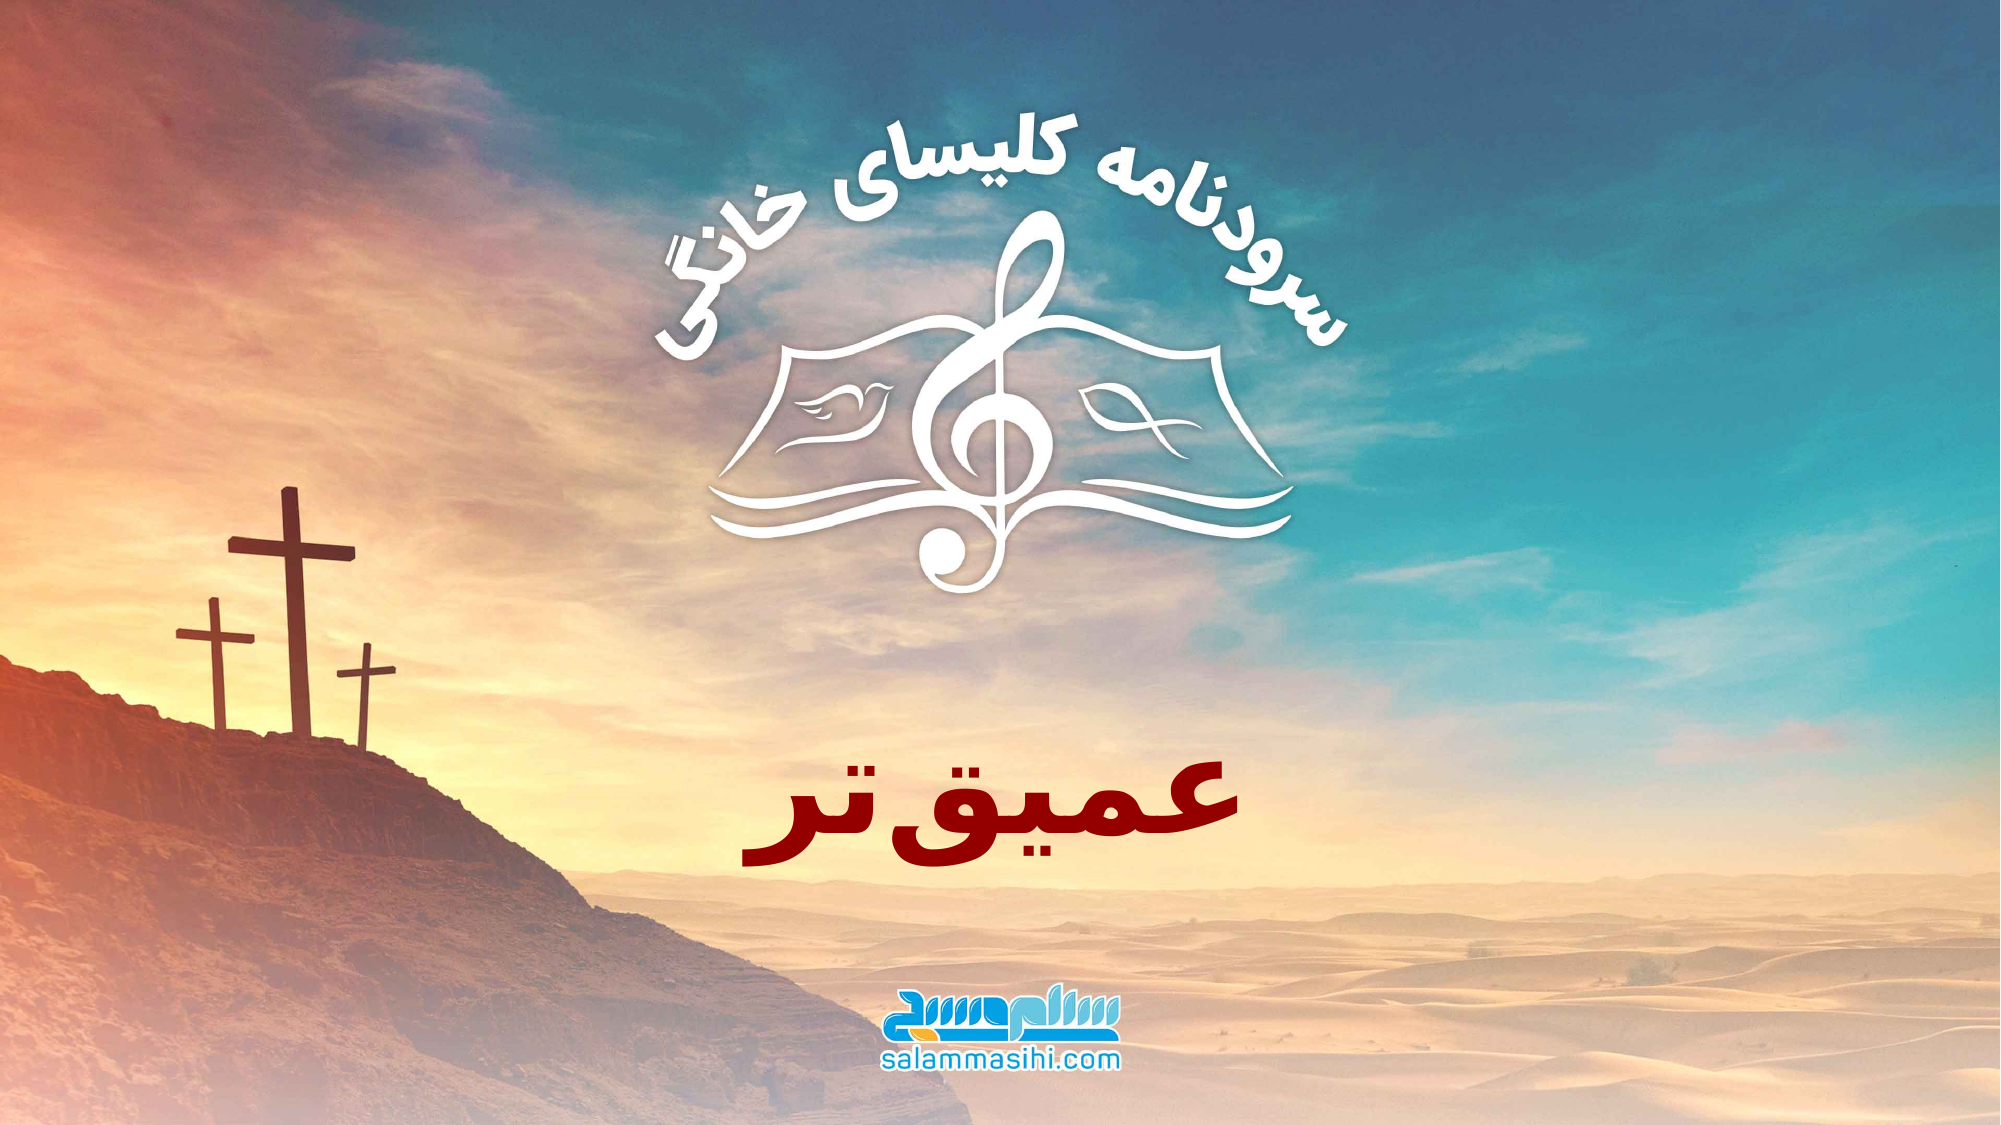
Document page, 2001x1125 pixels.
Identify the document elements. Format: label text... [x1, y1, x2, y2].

title عمیق‌تر [137, 613, 1863, 966]
picture [0, 0, 2001, 1125]
